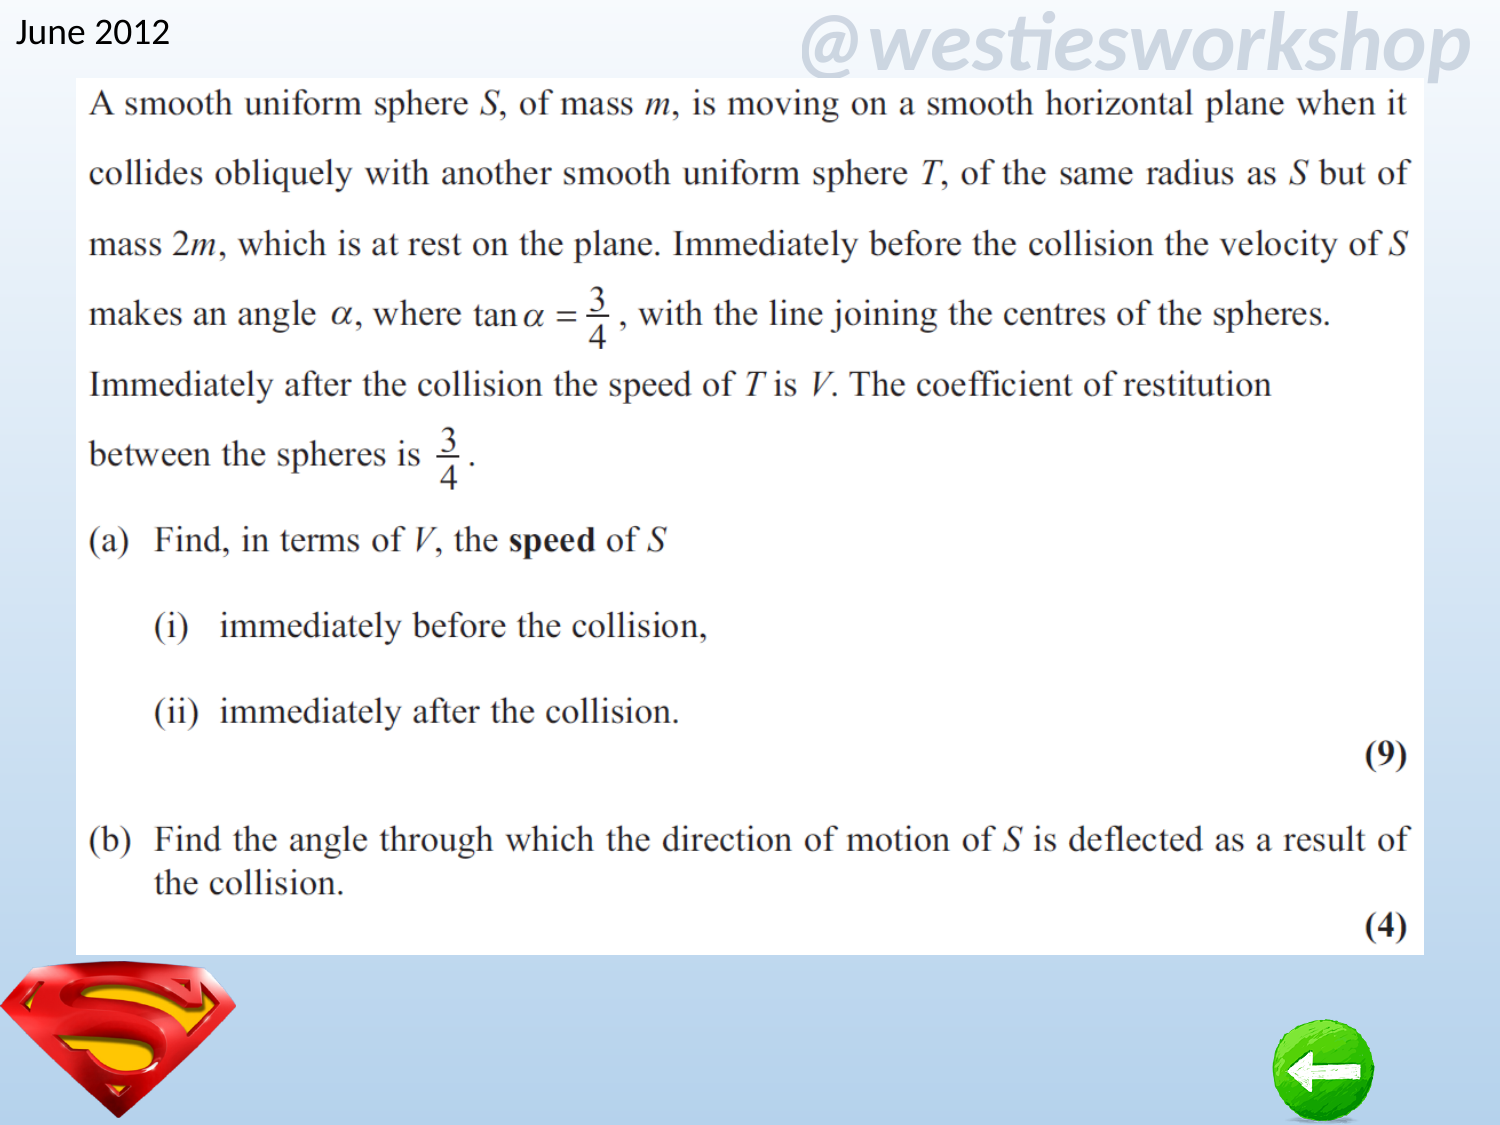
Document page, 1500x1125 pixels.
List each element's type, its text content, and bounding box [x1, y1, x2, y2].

picture [1270, 1019, 1376, 1125]
picture [76, 78, 1424, 955]
picture [0, 961, 236, 1118]
text_box June 2012 [1, 0, 186, 60]
